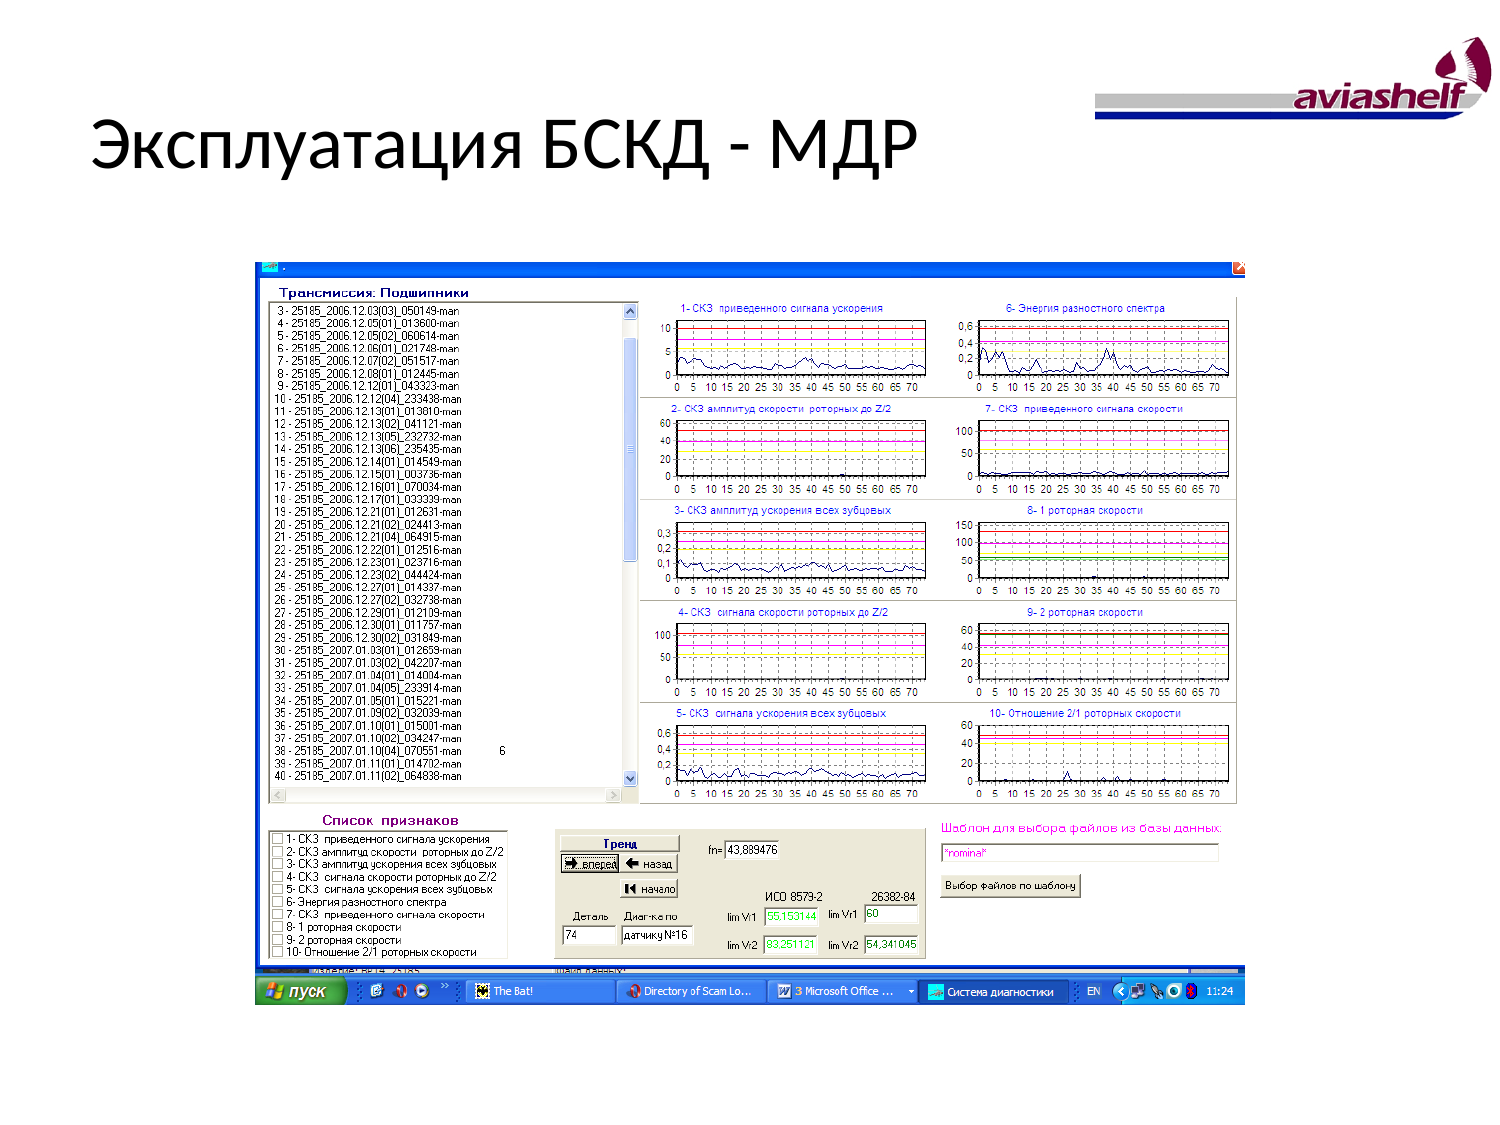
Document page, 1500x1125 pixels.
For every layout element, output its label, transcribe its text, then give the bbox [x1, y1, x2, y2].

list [254, 262, 1246, 1006]
title Эксплуатация БСКД - МДР [75, 45, 1425, 233]
picture [1095, 12, 1496, 131]
